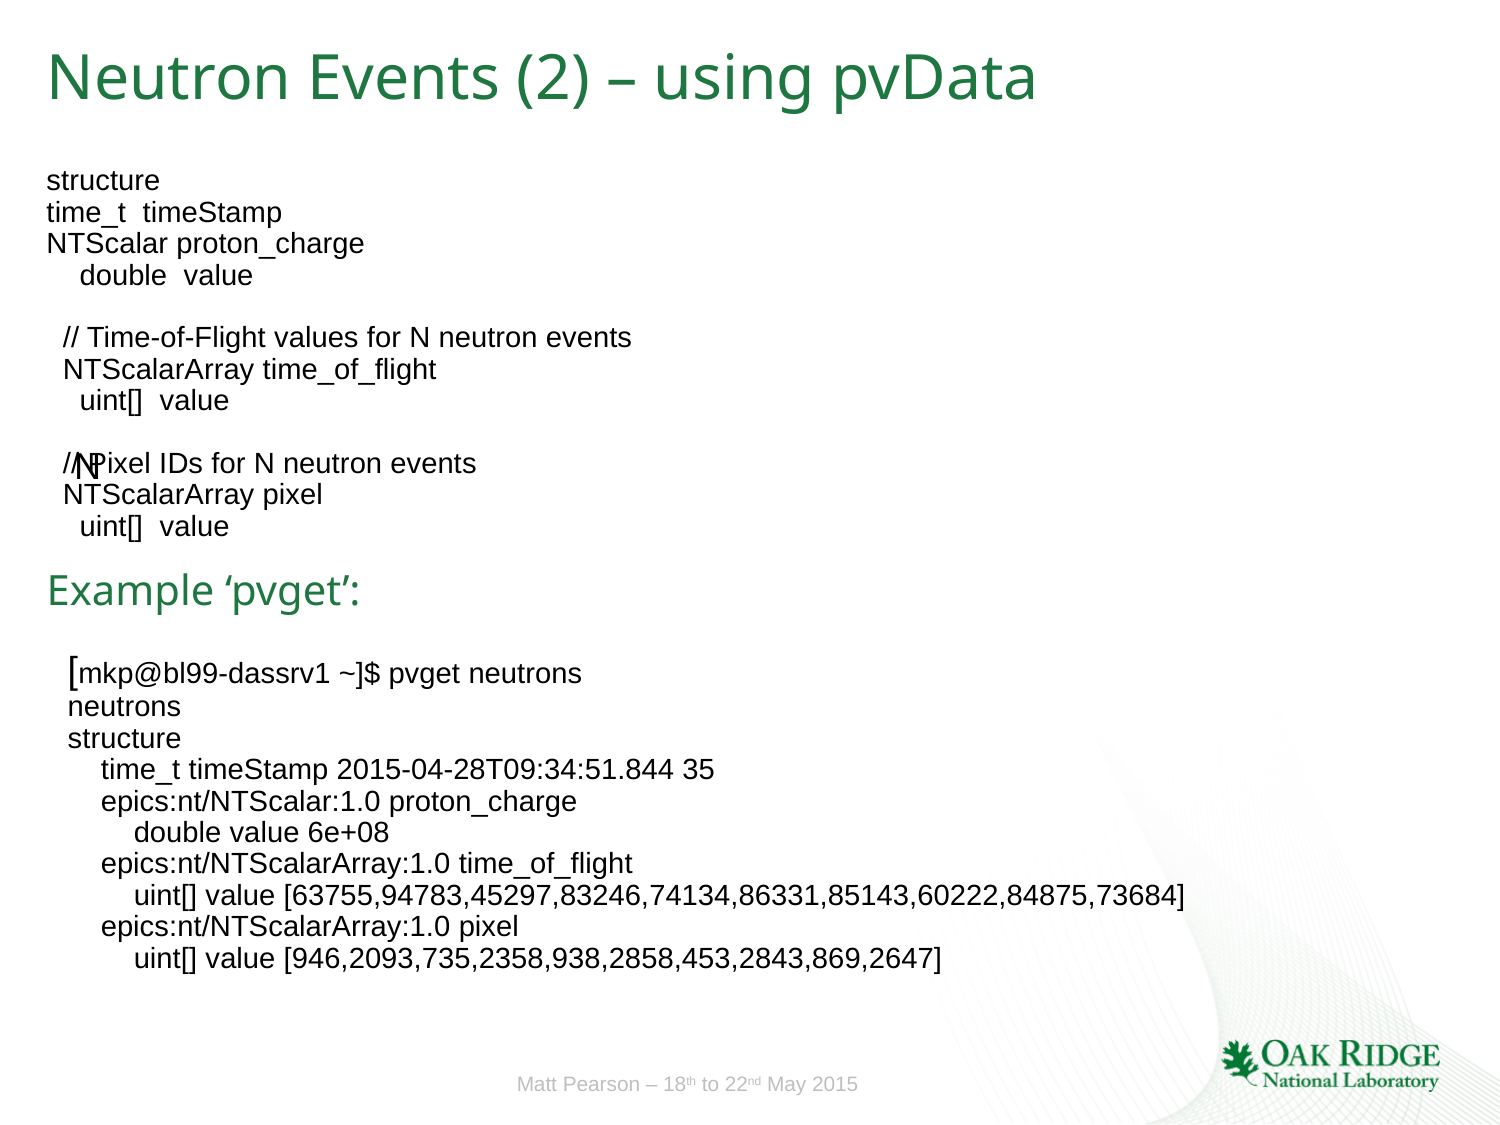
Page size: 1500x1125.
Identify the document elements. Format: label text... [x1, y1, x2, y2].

text_box structure time_t timeStamp NTScalar proton_charge double value // Time-of-Flight values for N neutron events NTScalarArray time_of_flight uint[] value // Pixel IDs for N neutron events NTScalarArray pixel uint[] value [31, 158, 895, 551]
text_box [mkp@bl99-dassrv1 ~]$ pvget neutrons neutrons structure time_t timeStamp 2015-04-28T09:34:51.844 35 epics:nt/NTScalar:1.0 proton_charge double value 6e+08 epics:nt/NTScalarArray:1.0 time_of_flight uint[] value [63755,94783,45297,83246,74134,86331,85143,60222,84875,73684] epics:nt/NTScalarArray:1.0 pixel uint[] value [946,2093,735,2358,938,2858,453,2843,869,2647] [52, 643, 1203, 1023]
picture [833, 297, 1500, 1125]
text_box Example ‘pvget’: [31, 564, 1448, 622]
title Neutron Events (2) – using pvData [31, 41, 1448, 124]
